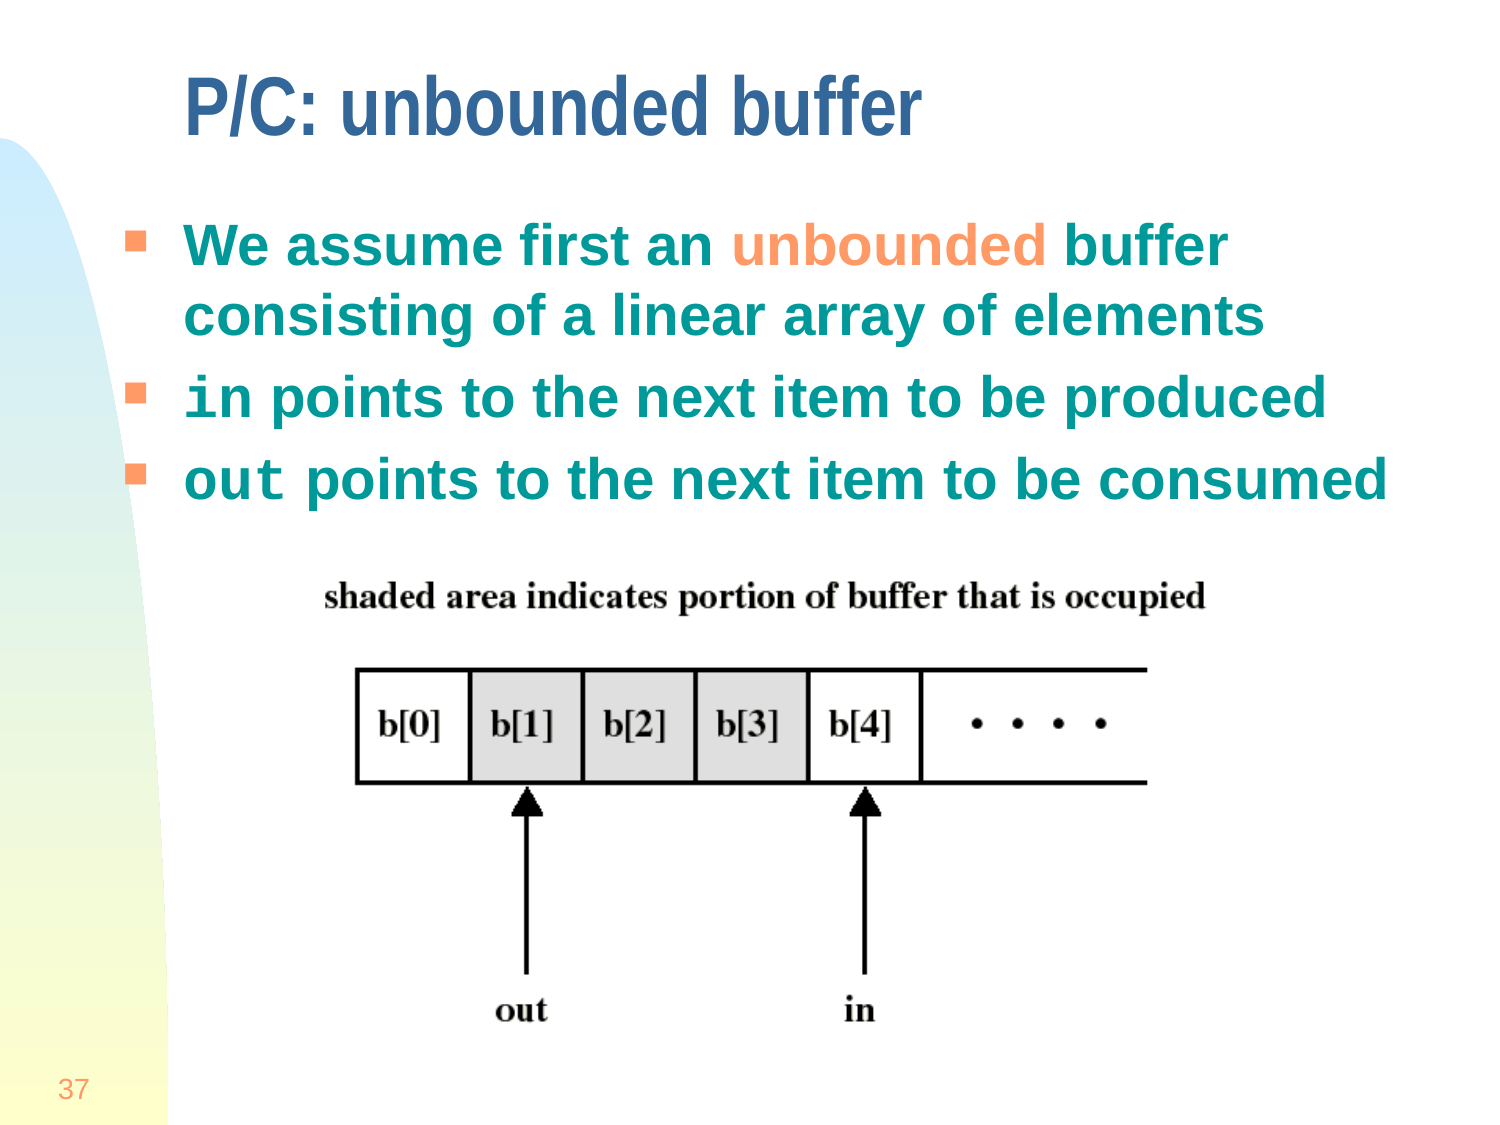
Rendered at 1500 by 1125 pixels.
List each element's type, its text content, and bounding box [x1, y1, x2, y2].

title P/C: unbounded buffer [169, 53, 1463, 175]
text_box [324, 574, 1207, 1076]
list We assume first an unbounded buffer consisting of a linear array of elements in points to the next item to be produced out points to the next item to be consumed [112, 200, 1438, 538]
slide_number 37 [0, 1050, 106, 1125]
